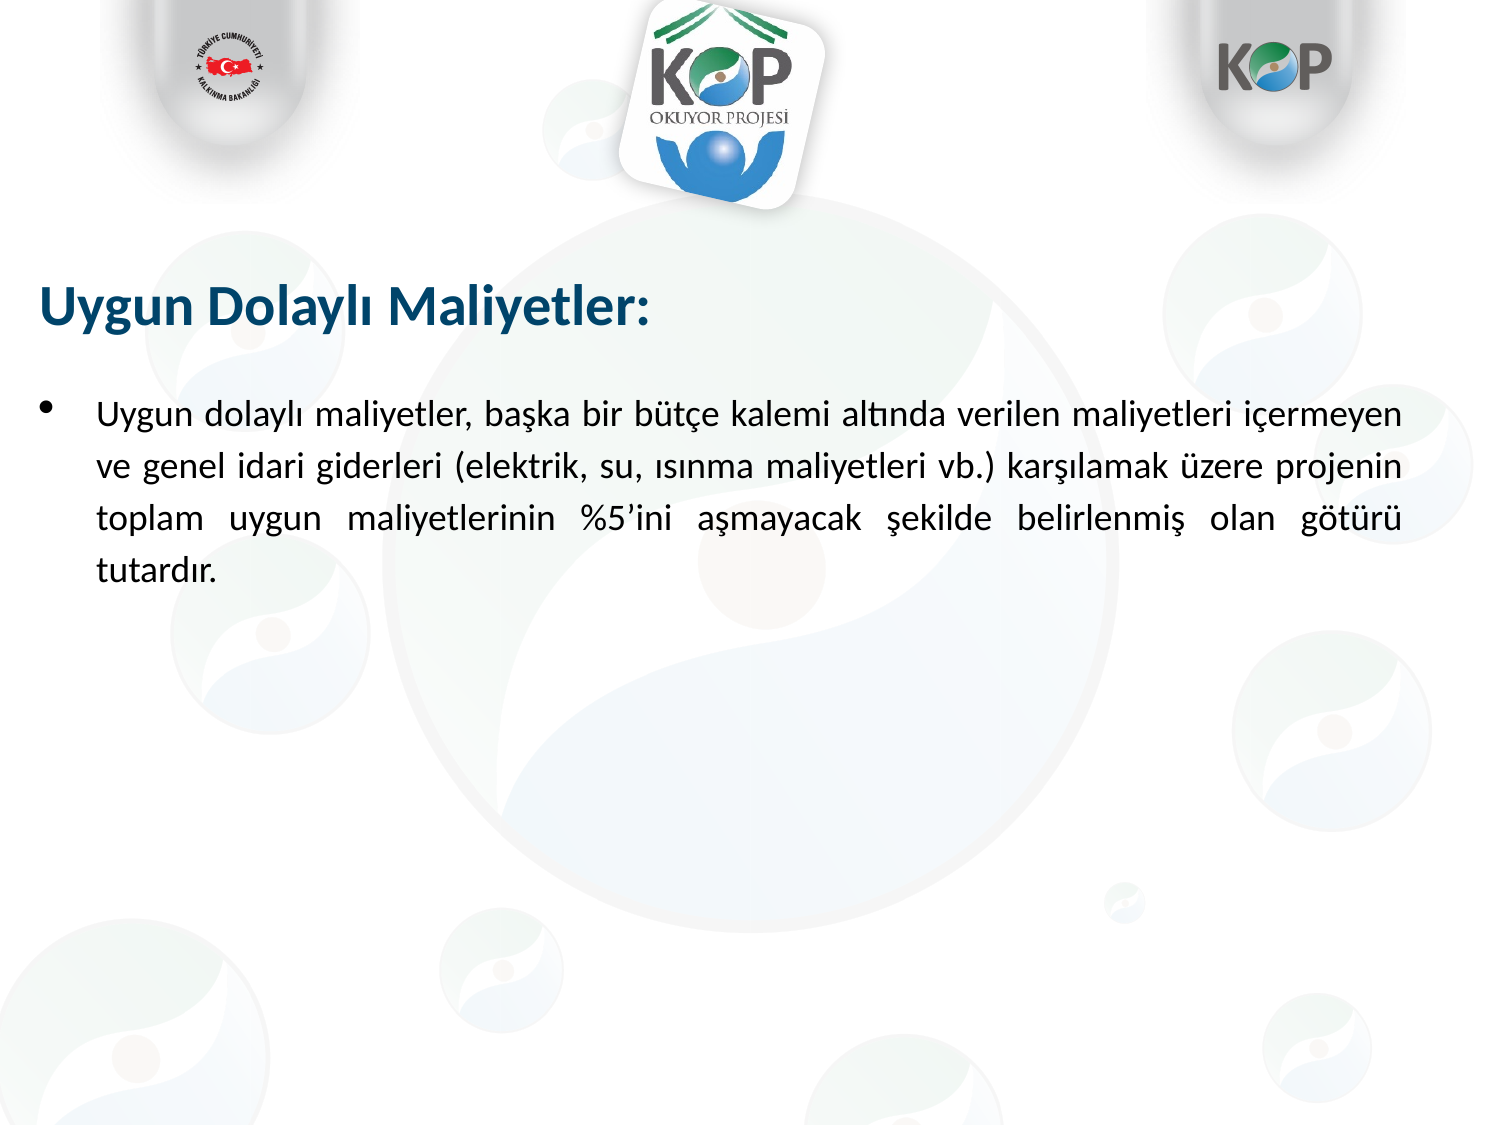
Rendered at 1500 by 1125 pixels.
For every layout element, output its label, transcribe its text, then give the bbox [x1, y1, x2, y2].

picture [0, 0, 1500, 1125]
text_box Uygun Dolaylı Maliyetler: Uygun dolaylı maliyetler, başka bir bütçe kalemi altında verilen maliyetleri içermeyen ve genel idari giderleri (elektrik, su, ısınma maliyetleri vb.) karşılamak üzere projenin toplam uygun maliyetlerinin %5’ini aşmayacak şekilde belirlenmiş olan götürü tutardır. [25, 255, 1419, 597]
